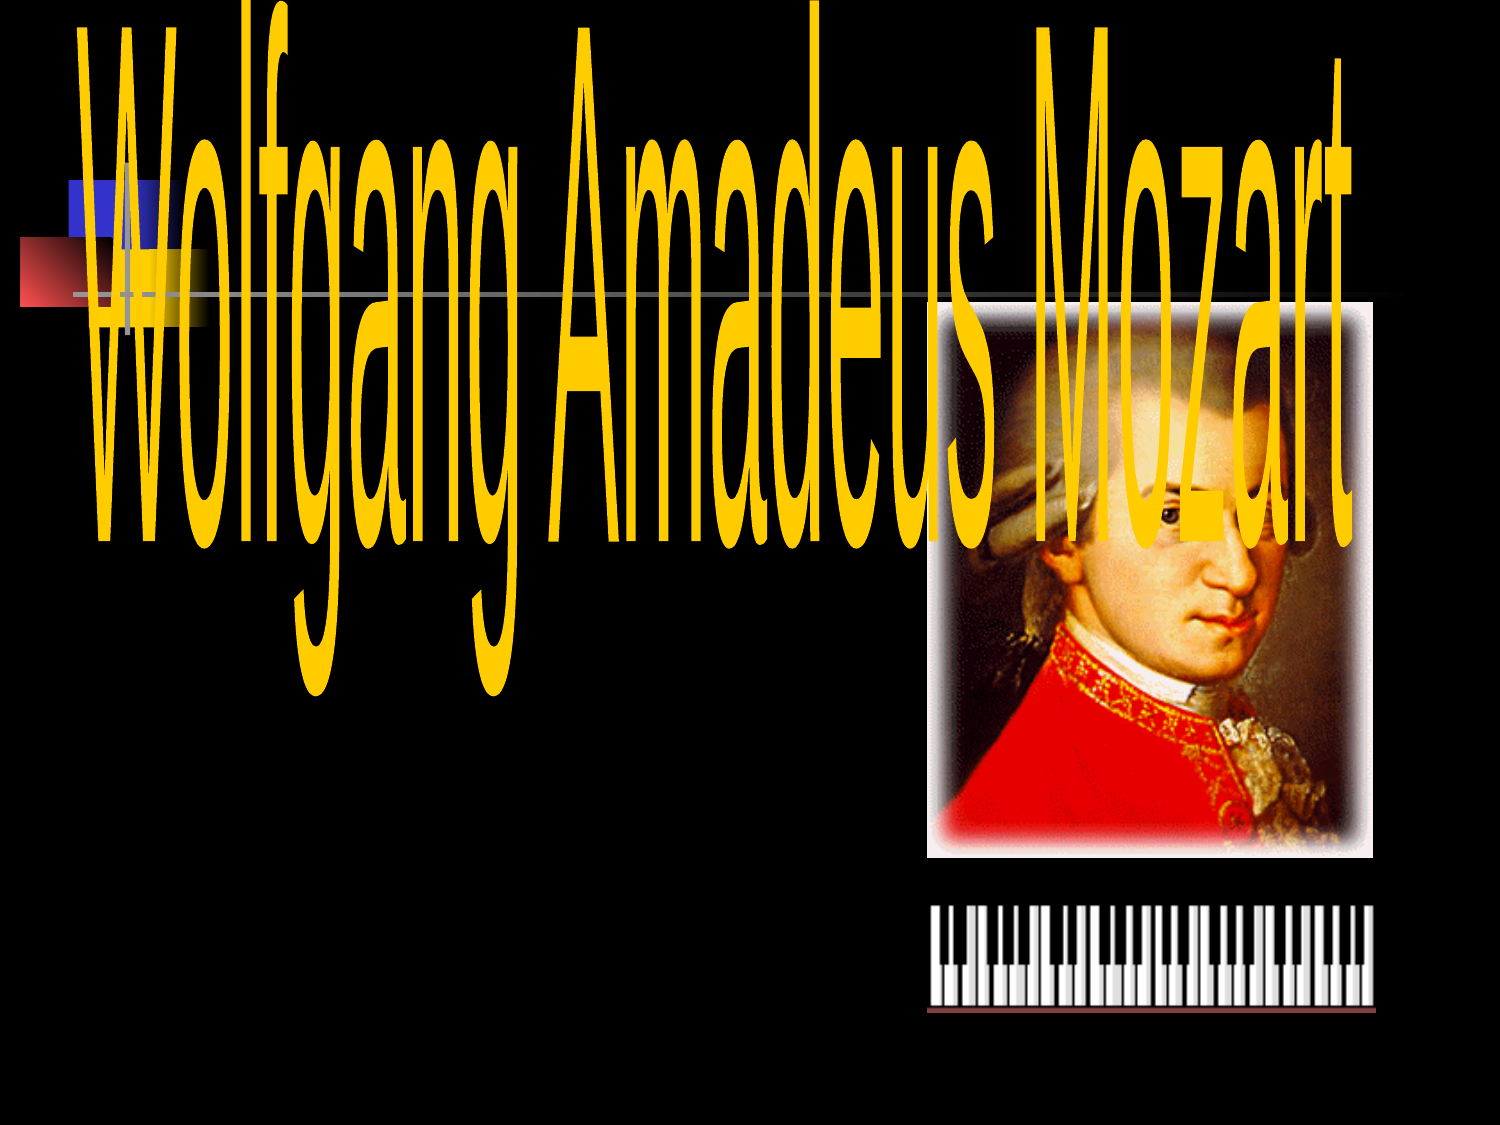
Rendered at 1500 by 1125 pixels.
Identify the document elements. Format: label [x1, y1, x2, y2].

picture [927, 302, 1373, 858]
picture [927, 904, 1376, 1013]
